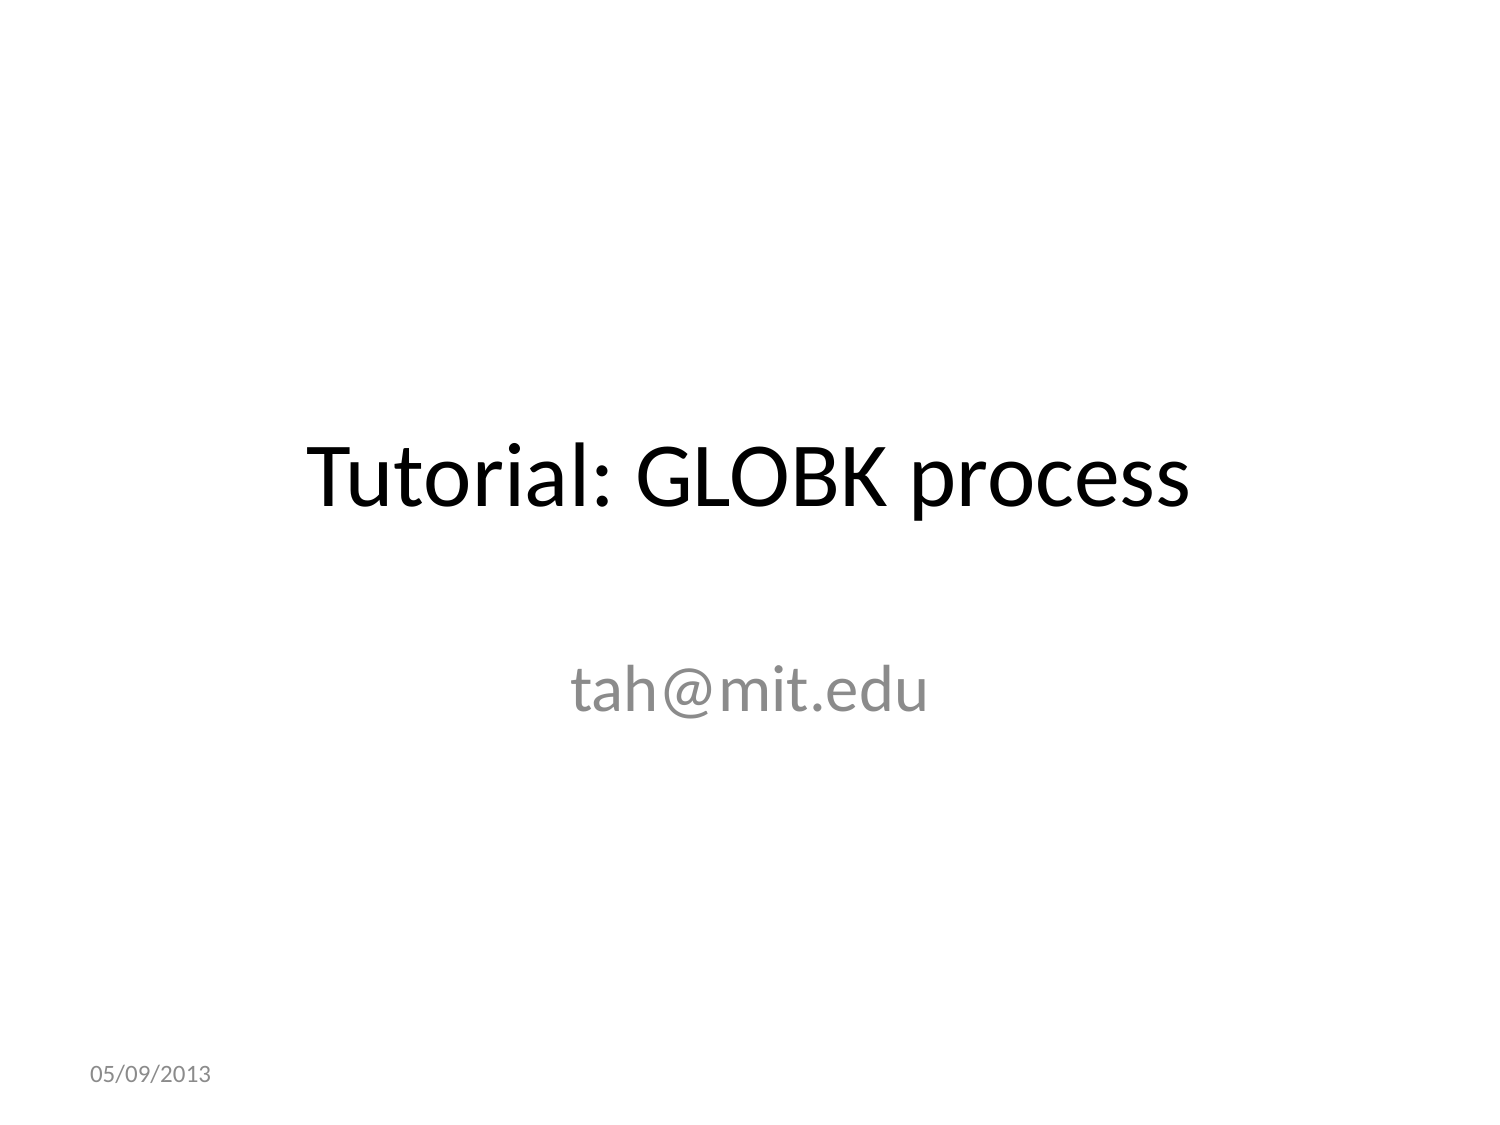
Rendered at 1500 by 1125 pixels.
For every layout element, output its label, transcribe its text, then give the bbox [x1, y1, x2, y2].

subtitle tah@mit.edu [225, 637, 1275, 925]
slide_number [75, 1042, 425, 1103]
title Tutorial: GLOBK process [112, 349, 1388, 591]
